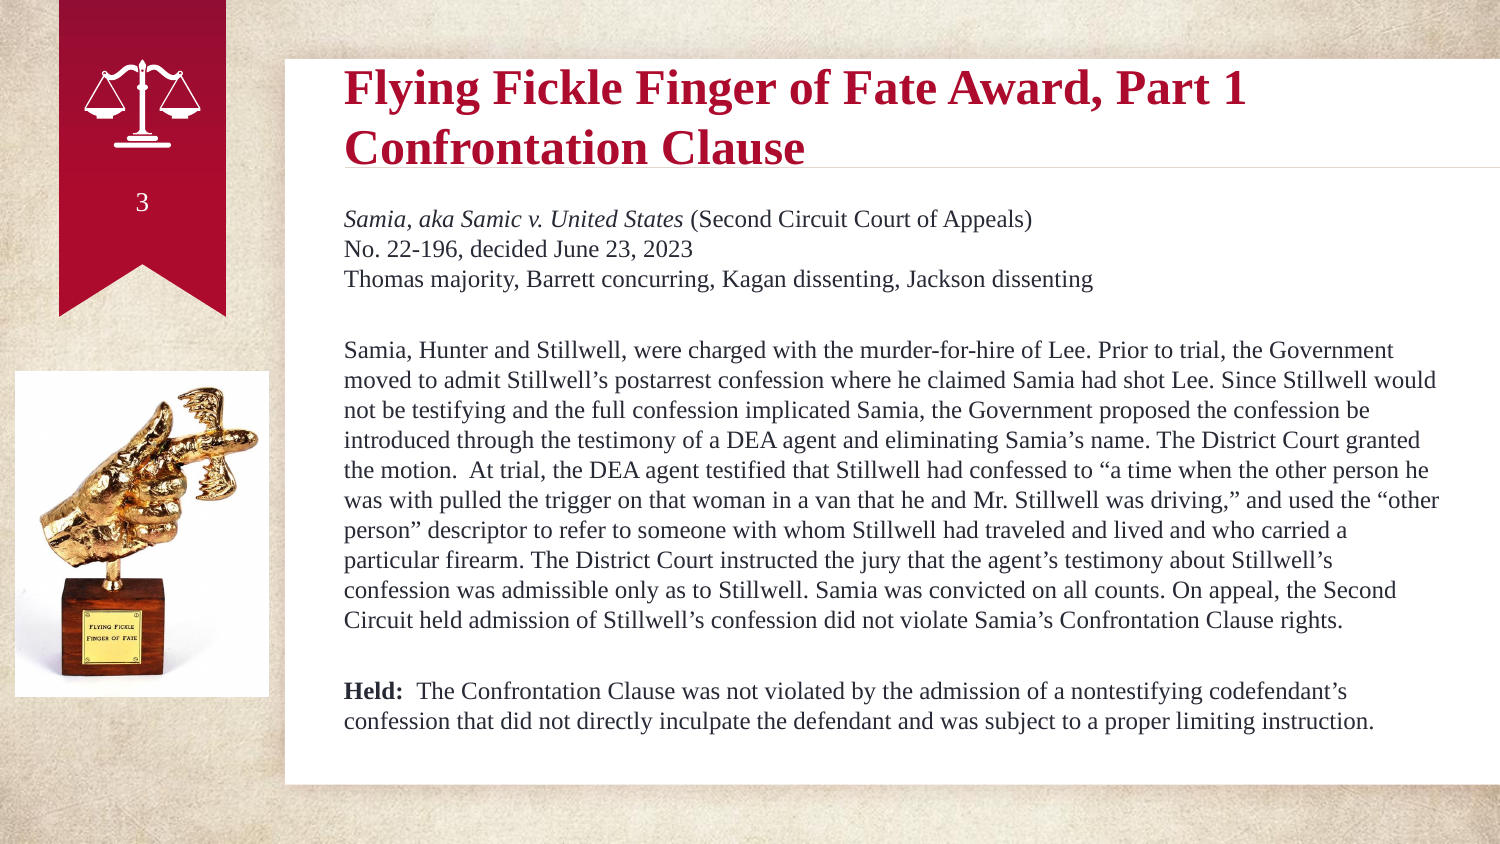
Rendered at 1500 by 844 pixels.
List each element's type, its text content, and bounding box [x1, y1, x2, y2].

picture [0, 0, 1500, 844]
title Flying Fickle Finger of Fate Award, Part 1 Confrontation Clause [343, 109, 1441, 175]
list Samia, aka Samic v. United States (Second Circuit Court of Appeals) No. 22-196, decided June 23, 2023 Thomas majority, Barrett concurring, Kagan dissenting, Jackson dissenting Samia, Hunter and Stillwell, were charged with the murder-for-hire of Lee. Prior to trial, the Government moved to admit Stillwell’s postarrest confession where he claimed Samia had shot Lee. Since Stillwell would not be testifying and the full confession implicated Samia, the Government proposed the confession be introduced through the testimony of a DEA agent and eliminating Samia’s name. The District Court granted the motion. At trial, the DEA agent testified that Stillwell had confessed to “a time when the other person he was with pulled the trigger on that woman in a van that he and Mr. Stillwell was driving,” and used the “other person” descriptor to refer to someone with whom Stillwell had traveled and lived and who carried a particular firearm. The District Court instructed the jury that the agent’s testimony about Stillwell’s confession was admissible only as to Stillwell. Samia was convicted on all counts. On appeal, the Second Circuit held admission of Stillwell’s confession did not violate Samia’s Confrontation Clause rights. Held: The Confrontation Clause was not violated by the admission of a nontestifying codefendant’s confession that did not directly inculpate the defendant and was subject to a proper limiting instruction. [343, 202, 1441, 753]
slide_number 3 [58, 167, 226, 233]
